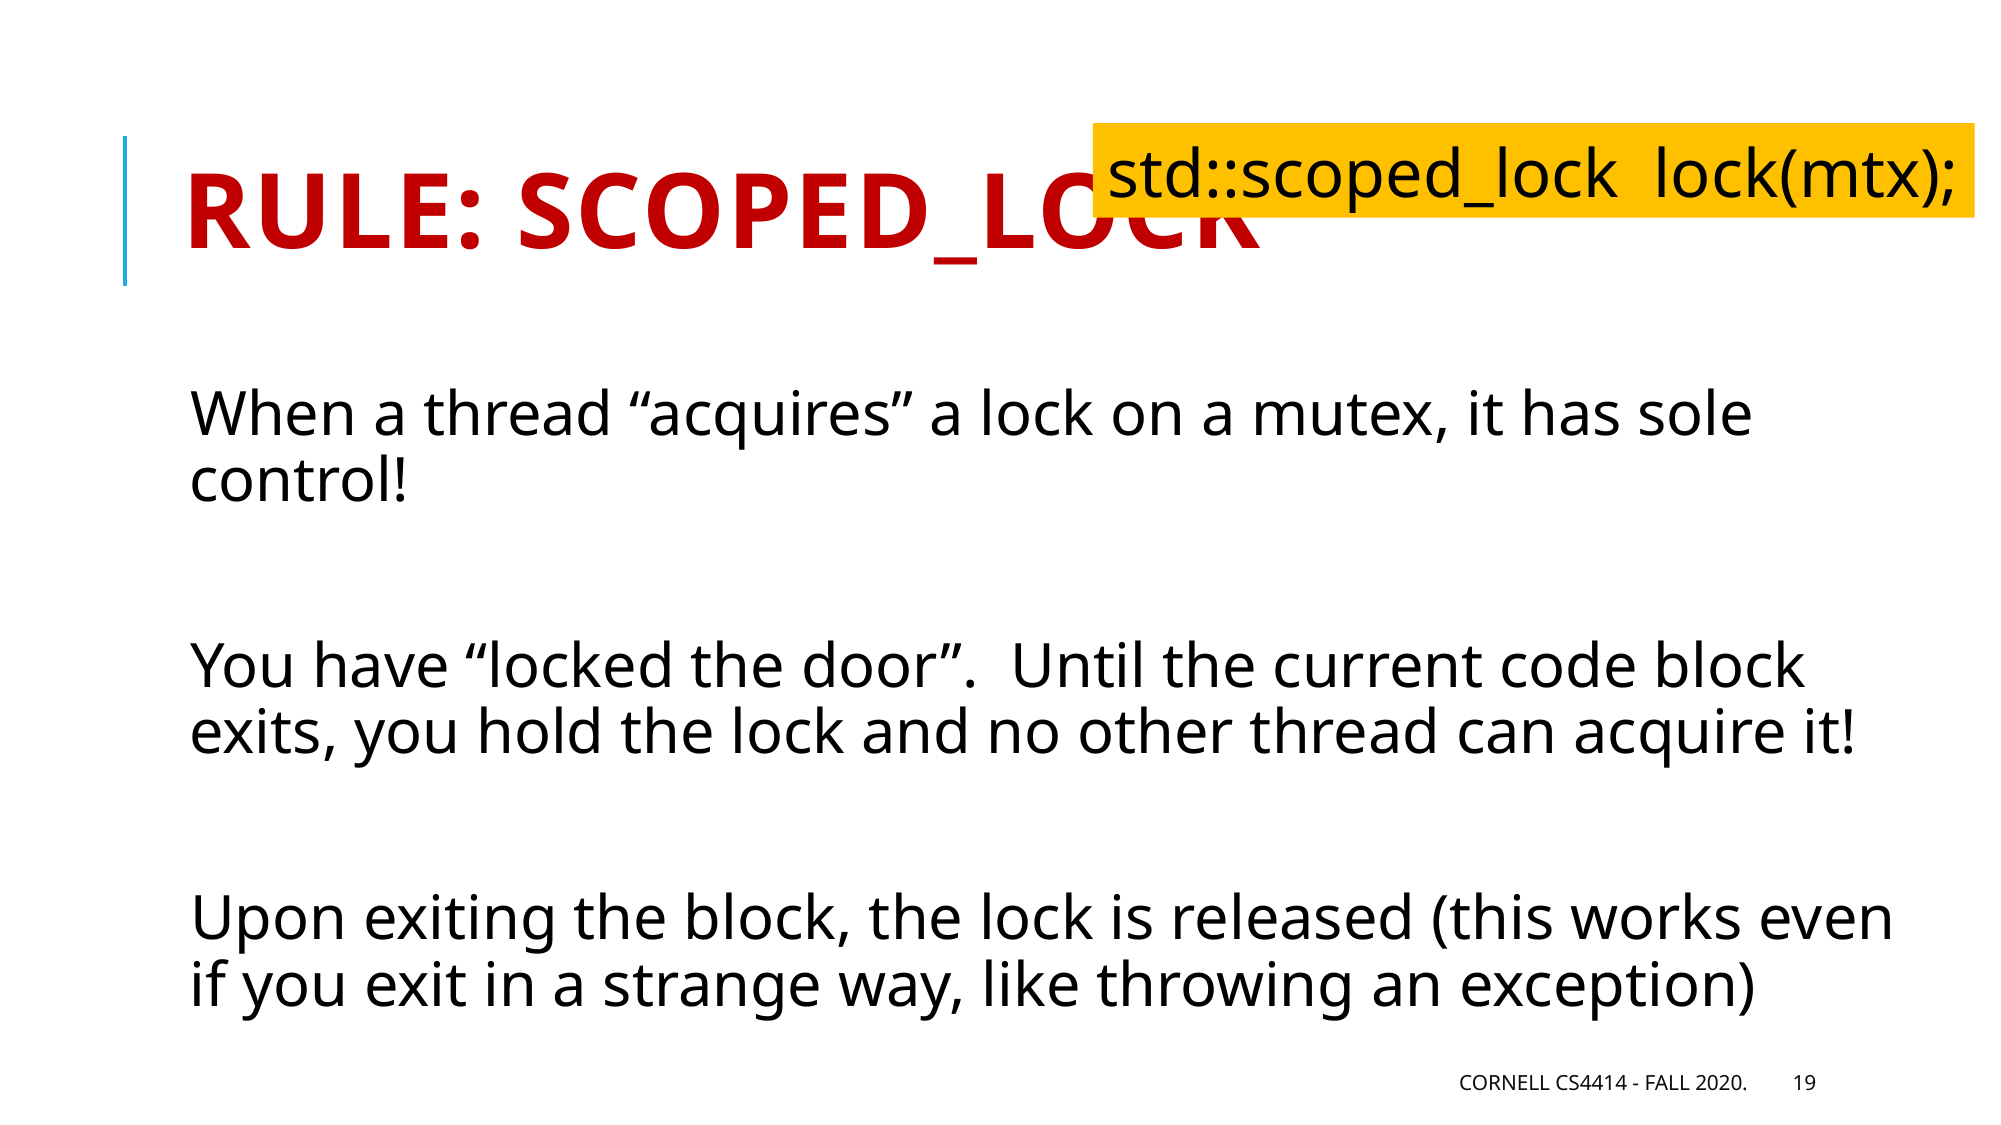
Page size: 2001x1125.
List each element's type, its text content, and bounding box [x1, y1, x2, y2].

slide_number 19 [1777, 1061, 1938, 1107]
text_box std::scoped_lock lock(mtx); [1092, 123, 1975, 218]
title Rule: scoped_lock [168, 96, 1914, 342]
footer Cornell CS4414 - Fall 2020. [794, 1061, 1763, 1107]
list When a thread “acquires” a lock on a mutex, it has sole control! You have “locked the door”. Until the current code block exits, you hold the lock and no other thread can acquire it! Upon exiting the block, the lock is released (this works even if you exit in a strange way, like throwing an exception) [168, 375, 1914, 1035]
